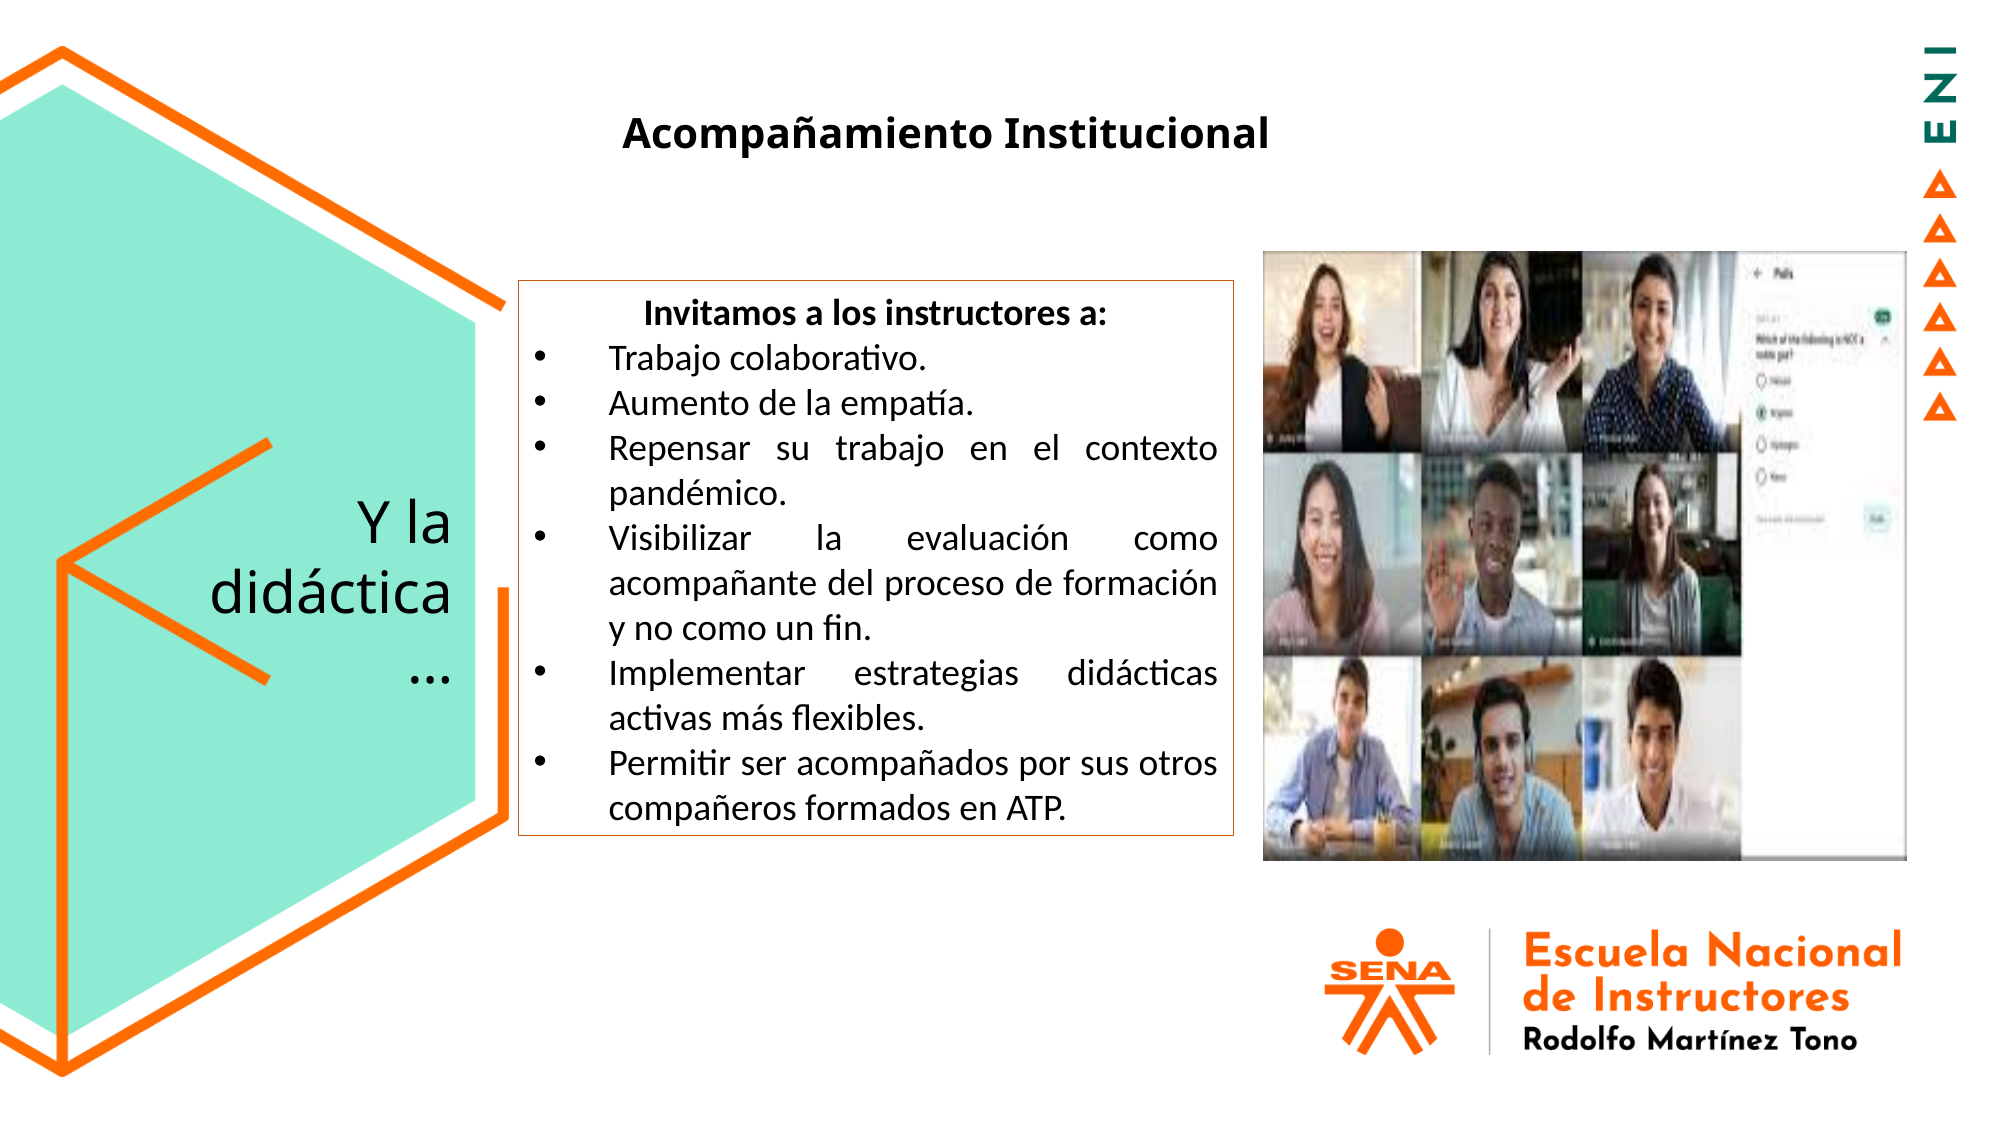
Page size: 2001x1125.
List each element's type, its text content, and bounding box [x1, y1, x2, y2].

text_box Y la didáctica… [152, 477, 469, 703]
picture [0, 0, 2000, 1125]
text_box Acompañamiento Institucional [607, 99, 1323, 165]
text_box Invitamos a los instructores a: Trabajo colaborativo. Aumento de la empatía. Repensar su trabajo en el contexto pandémico. Visibilizar la evaluación como acompañante del proceso de formación y no como un fin. Implementar estrategias didácticas activas más flexibles. Permitir ser acompañados por sus otros compañeros formados en ATP. [518, 280, 1234, 836]
